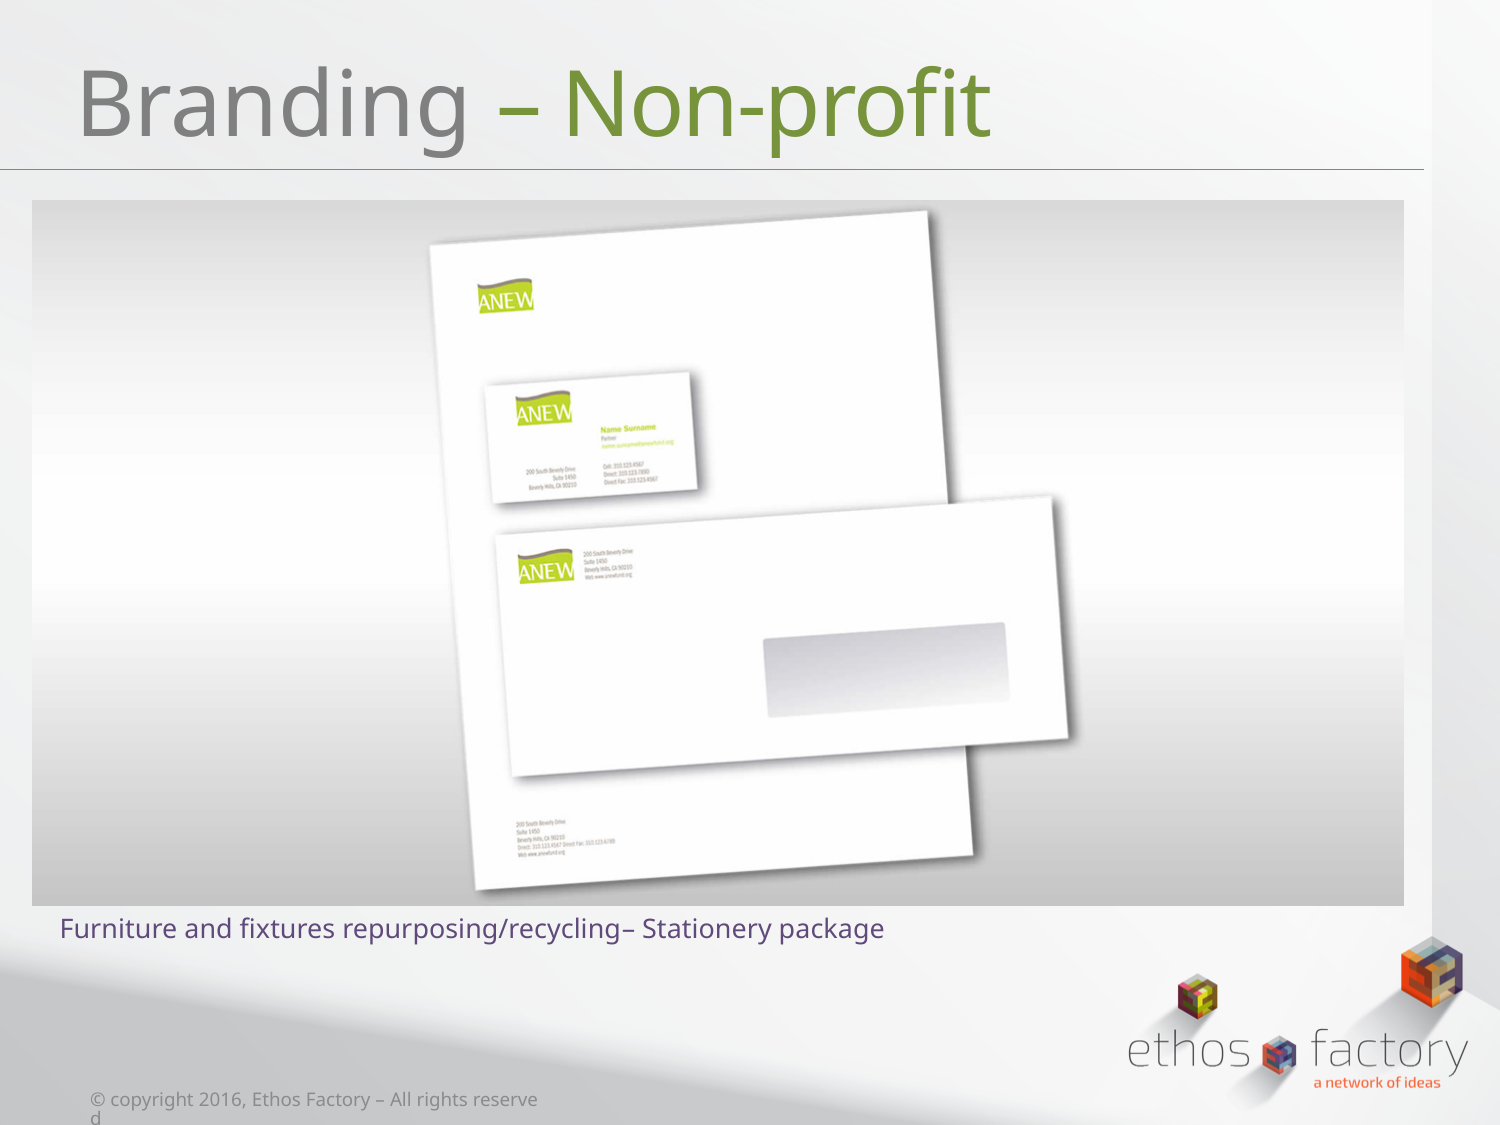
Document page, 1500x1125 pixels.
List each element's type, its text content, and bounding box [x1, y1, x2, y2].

text_box Furniture and fixtures repurposing/recycling– Stationery package [44, 914, 1117, 952]
picture [0, 0, 1500, 1125]
footer © copyright 2016, Ethos Factory – All rights reserved [75, 1075, 555, 1125]
title Branding – Non-profit [75, 45, 1425, 233]
